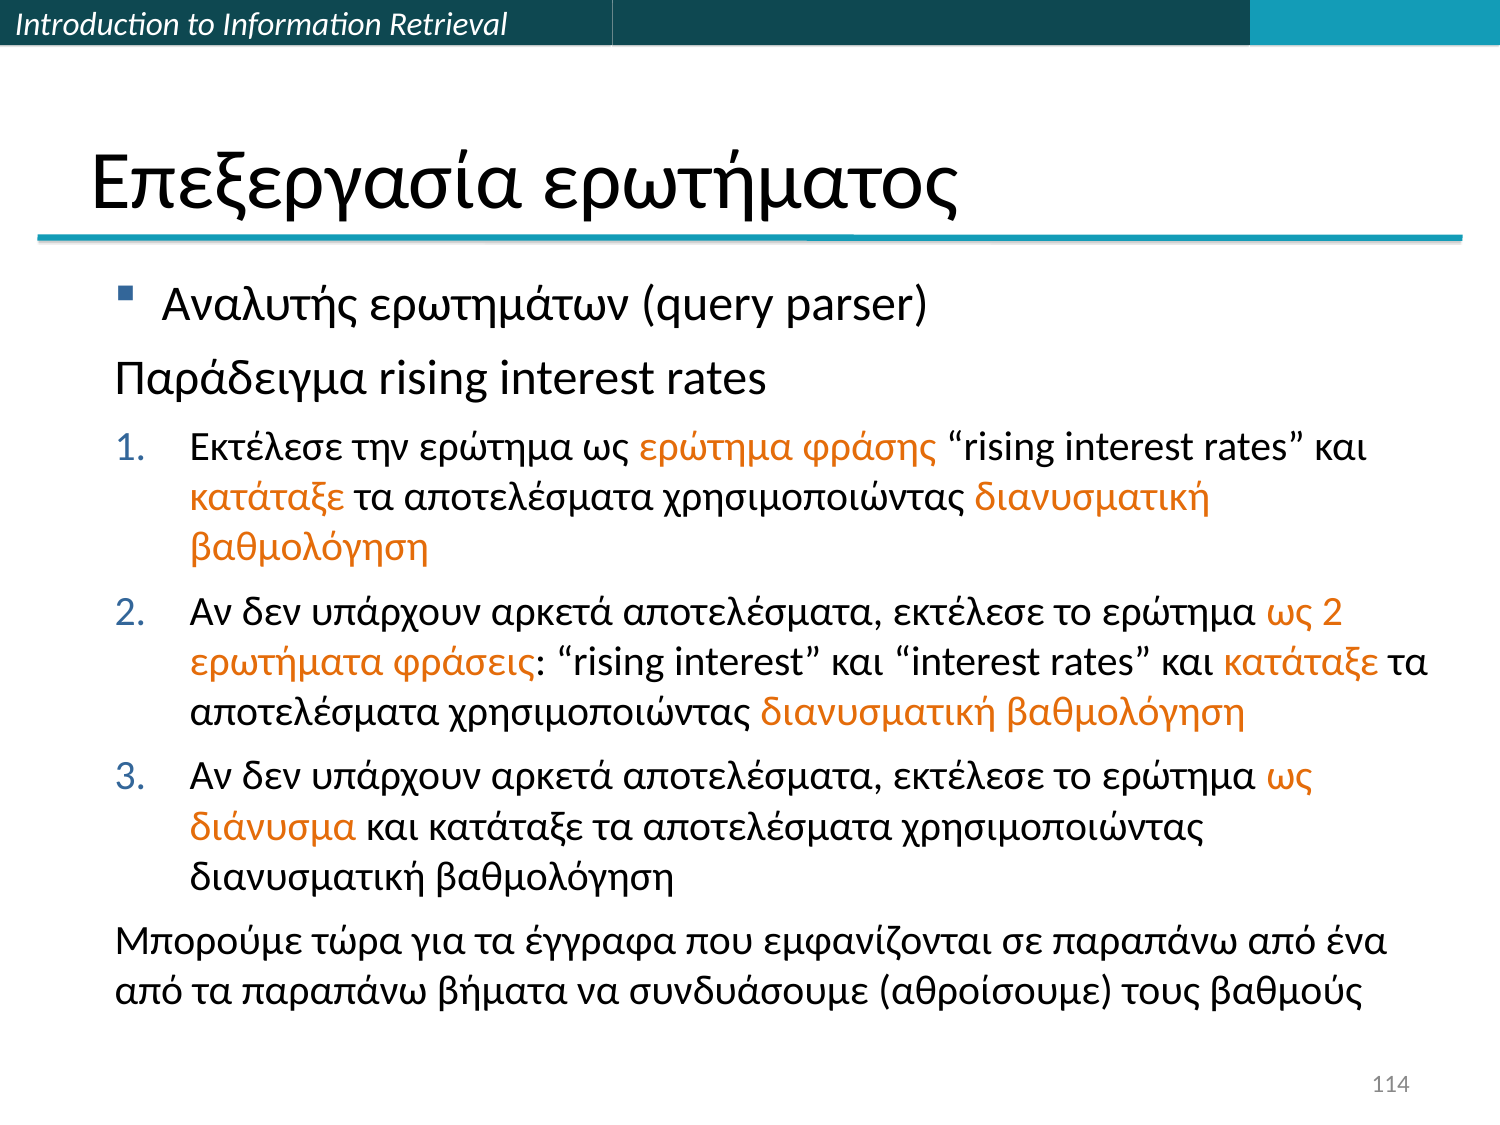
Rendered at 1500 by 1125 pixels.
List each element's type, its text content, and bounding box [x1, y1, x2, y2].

title Επεξεργασία ερωτήματος [74, 44, 1426, 233]
slide_number 114 [1074, 1062, 1425, 1103]
text_box Αναλυτής ερωτημάτων (query parser) Παράδειγμα rising interest rates Εκτέλεσε την ερώτημα ως ερώτημα φράσης “rising interest rates” και κατάταξε τα αποτελέσματα χρησιμοποιώντας διανυσματική βαθμολόγηση Αν δεν υπάρχουν αρκετά αποτελέσματα, εκτέλεσε το ερώτημα ως 2 ερωτήματα φράσεις: “rising interest” και “interest rates” και κατάταξε τα αποτελέσματα χρησιμοποιώντας διανυσματική βαθμολόγηση Αν δεν υπάρχουν αρκετά αποτελέσματα, εκτέλεσε το ερώτημα ως διάνυσμα και κατάταξε τα αποτελέσματα χρησιμοποιώντας διανυσματική βαθμολόγηση Μπορούμε τώρα για τα έγγραφα που εμφανίζονται σε παραπάνω από ένα από τα παραπάνω βήματα να συνδυάσουμε (αθροίσουμε) τους βαθμούς [24, 262, 1463, 825]
